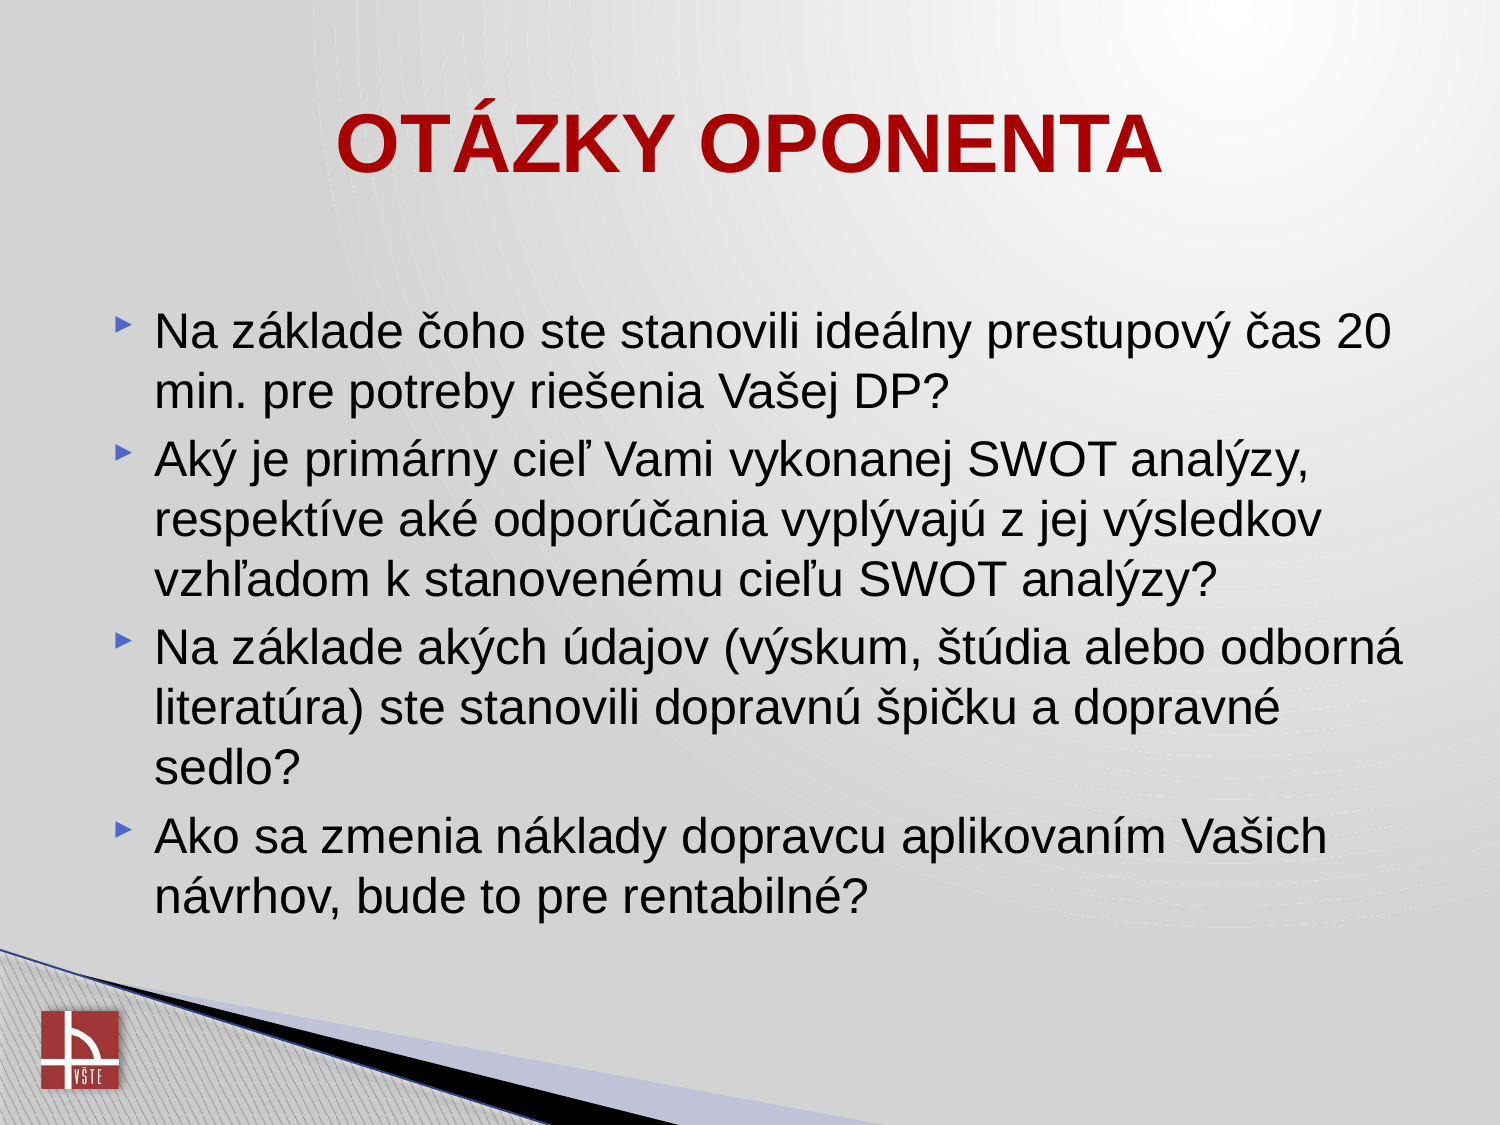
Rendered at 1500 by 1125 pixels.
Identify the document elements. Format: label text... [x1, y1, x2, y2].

list Na základe čoho ste stanovili ideálny prestupový čas 20 min. pre potreby riešenia Vašej DP? Aký je primárny cieľ Vami vykonanej SWOT analýzy, respektíve aké odporúčania vyplývajú z jej výsledkov vzhľadom k stanovenému cieľu SWOT analýzy? Na základe akých údajov (výskum, štúdia alebo odborná literatúra) ste stanovili dopravnú špičku a dopravné sedlo? Ako sa zmenia náklady dopravcu aplikovaním Vašich návrhov, bude to pre rentabilné? [79, 290, 1430, 658]
picture [41, 1011, 119, 1089]
title OTÁZKY OPONENTA [75, 45, 1425, 233]
